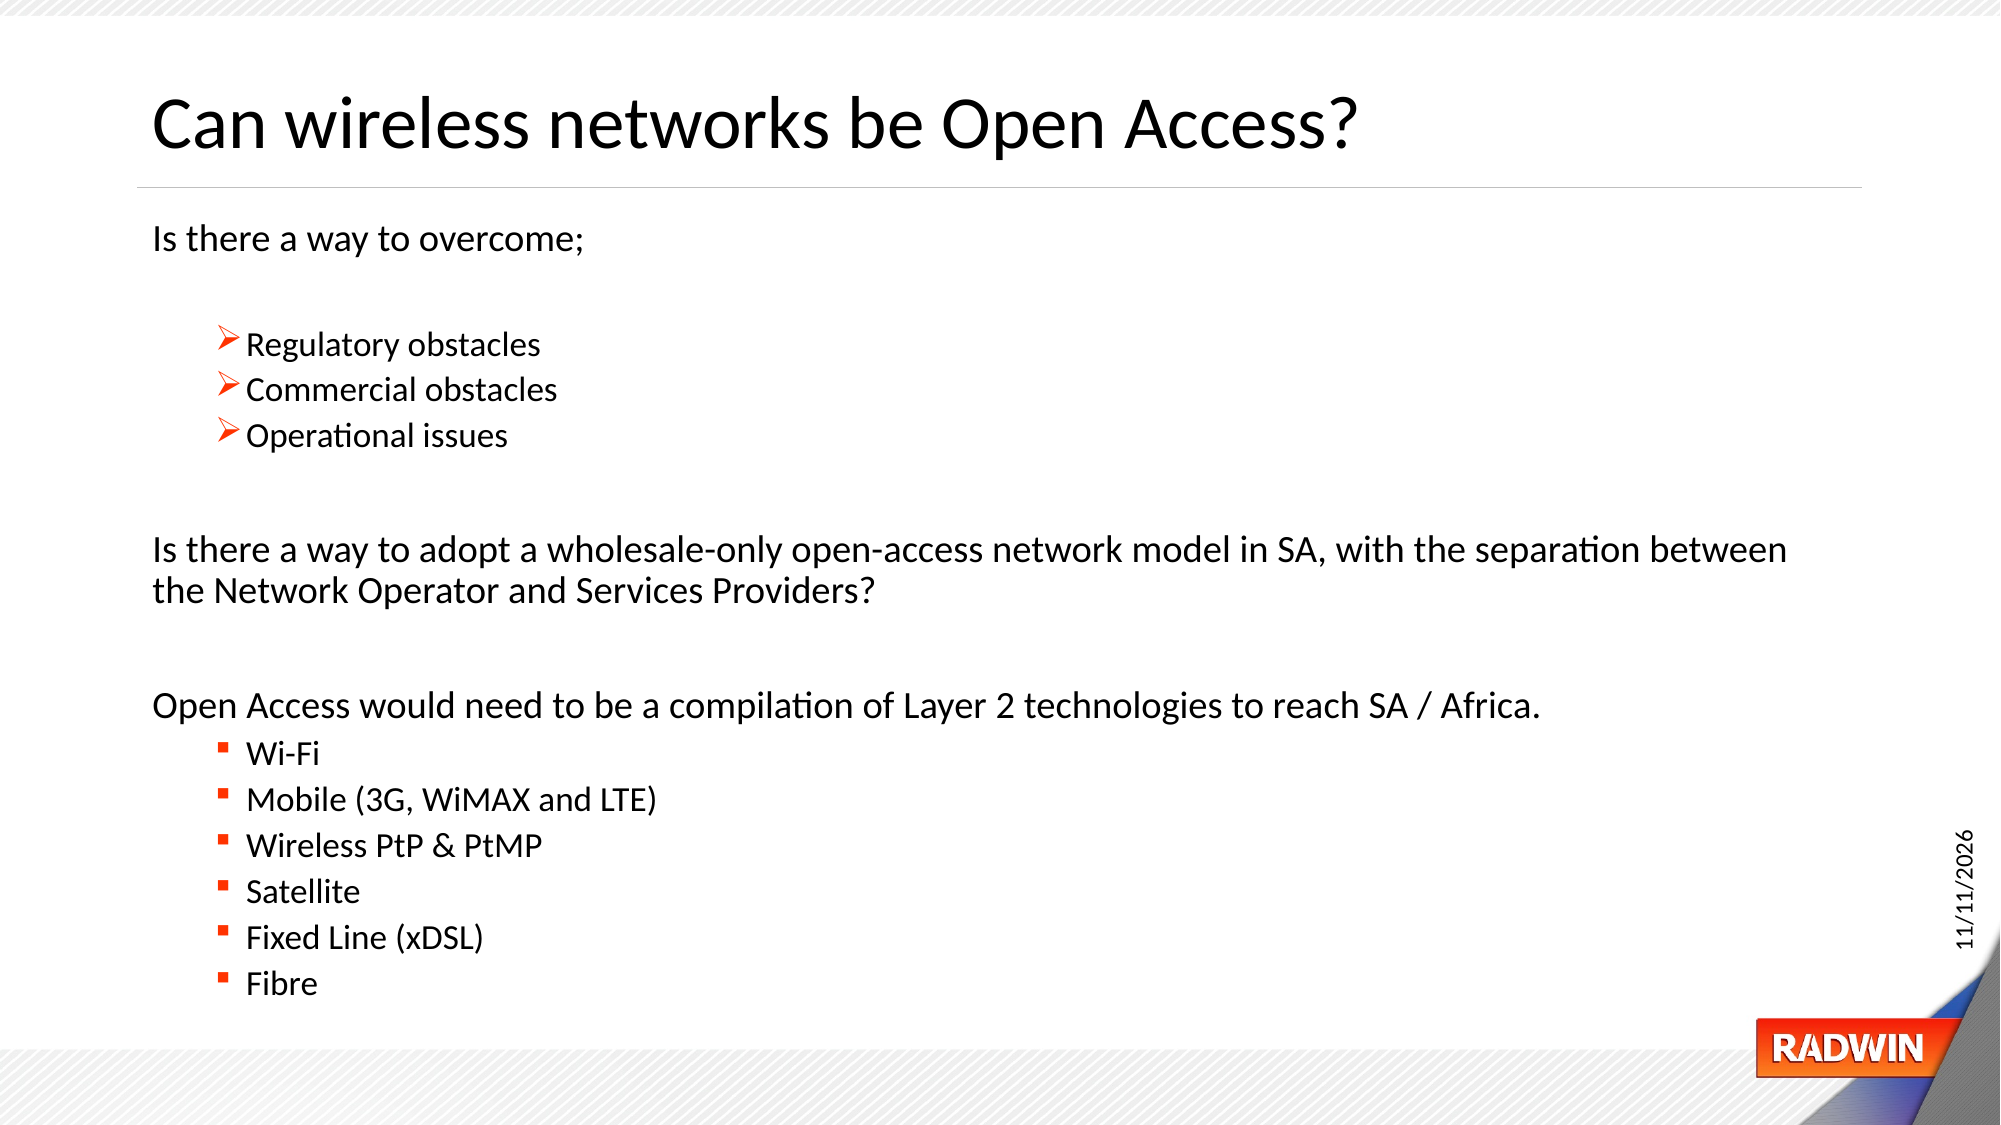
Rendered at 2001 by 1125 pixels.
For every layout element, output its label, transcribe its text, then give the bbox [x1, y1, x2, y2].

title Can wireless networks be Open Access? [137, 59, 1863, 188]
list Is there a way to overcome; Regulatory obstacles Commercial obstacles Operational issues Is there a way to adopt a wholesale-only open-access network model in SA, with the separation between the Network Operator and Services Providers? Open Access would need to be a compilation of Layer 2 technologies to reach SA / Africa. Wi-Fi Mobile (3G, WiMAX and LTE) Wireless PtP & PtMP Satellite Fixed Line (xDSL) Fibre [137, 211, 1863, 1014]
picture [0, 0, 2000, 1125]
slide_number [1940, 765, 2000, 966]
